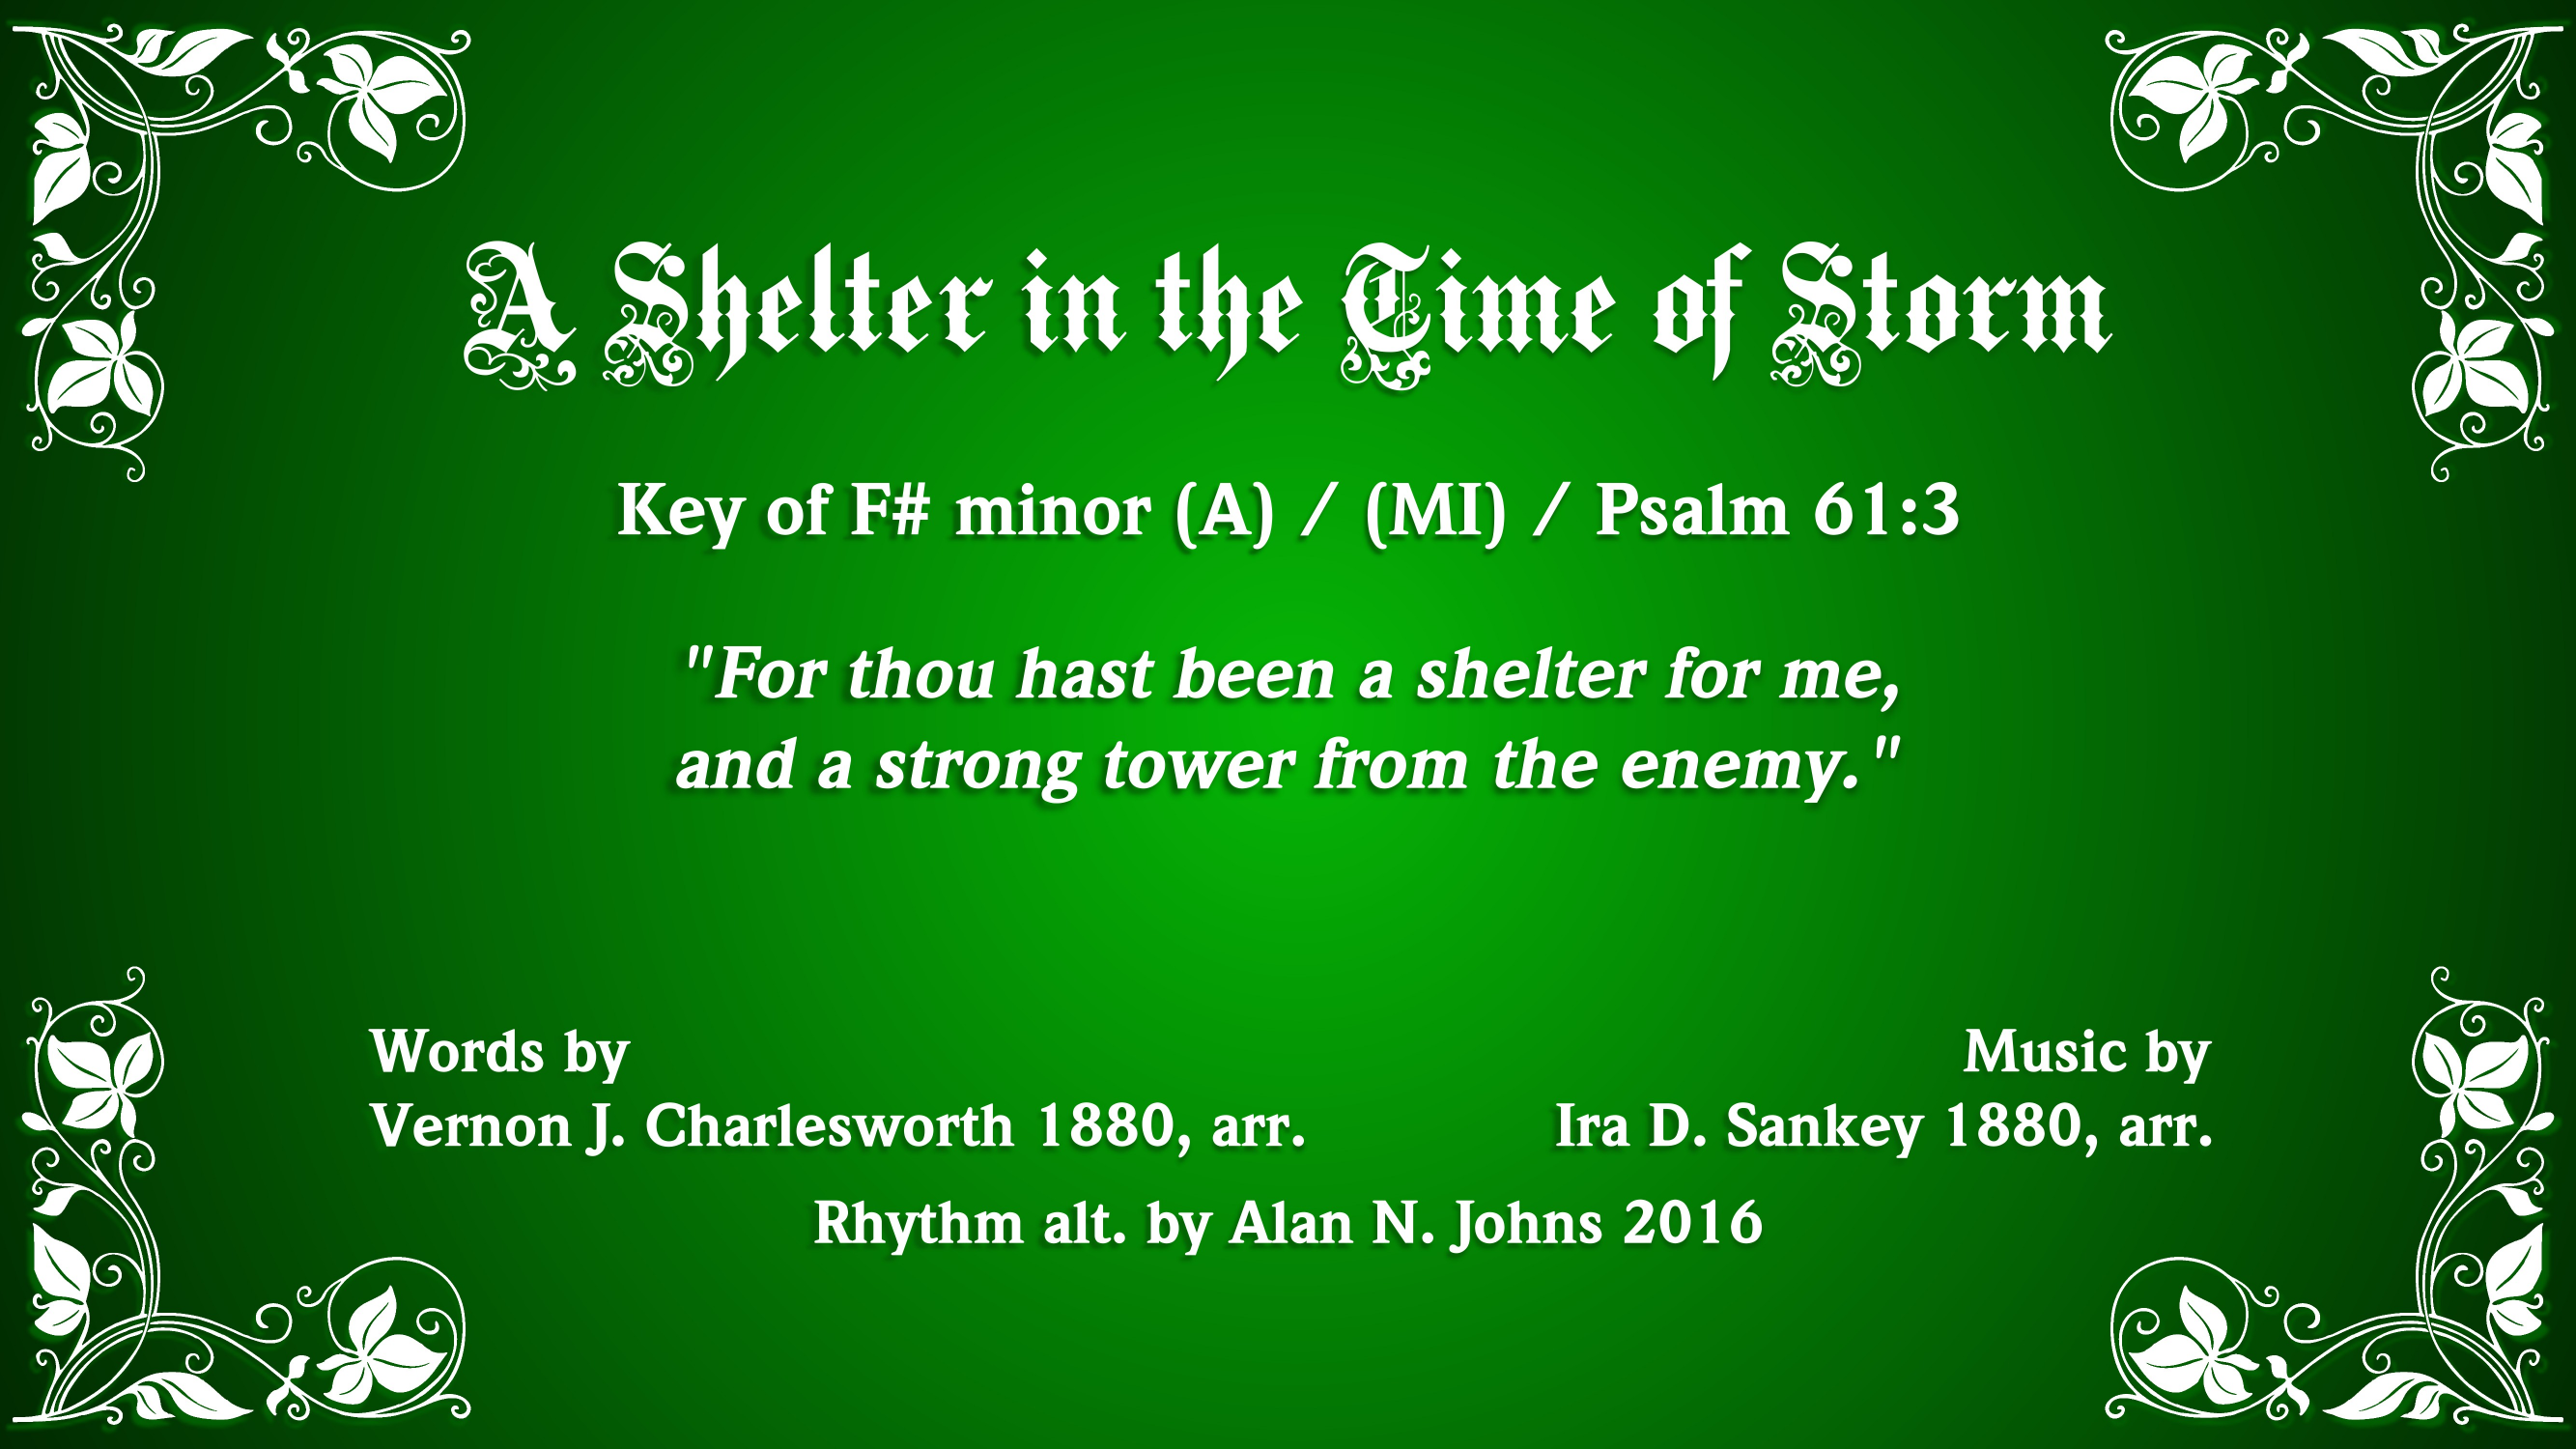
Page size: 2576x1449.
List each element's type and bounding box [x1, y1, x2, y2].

text_box [0, 0, 2576, 1449]
